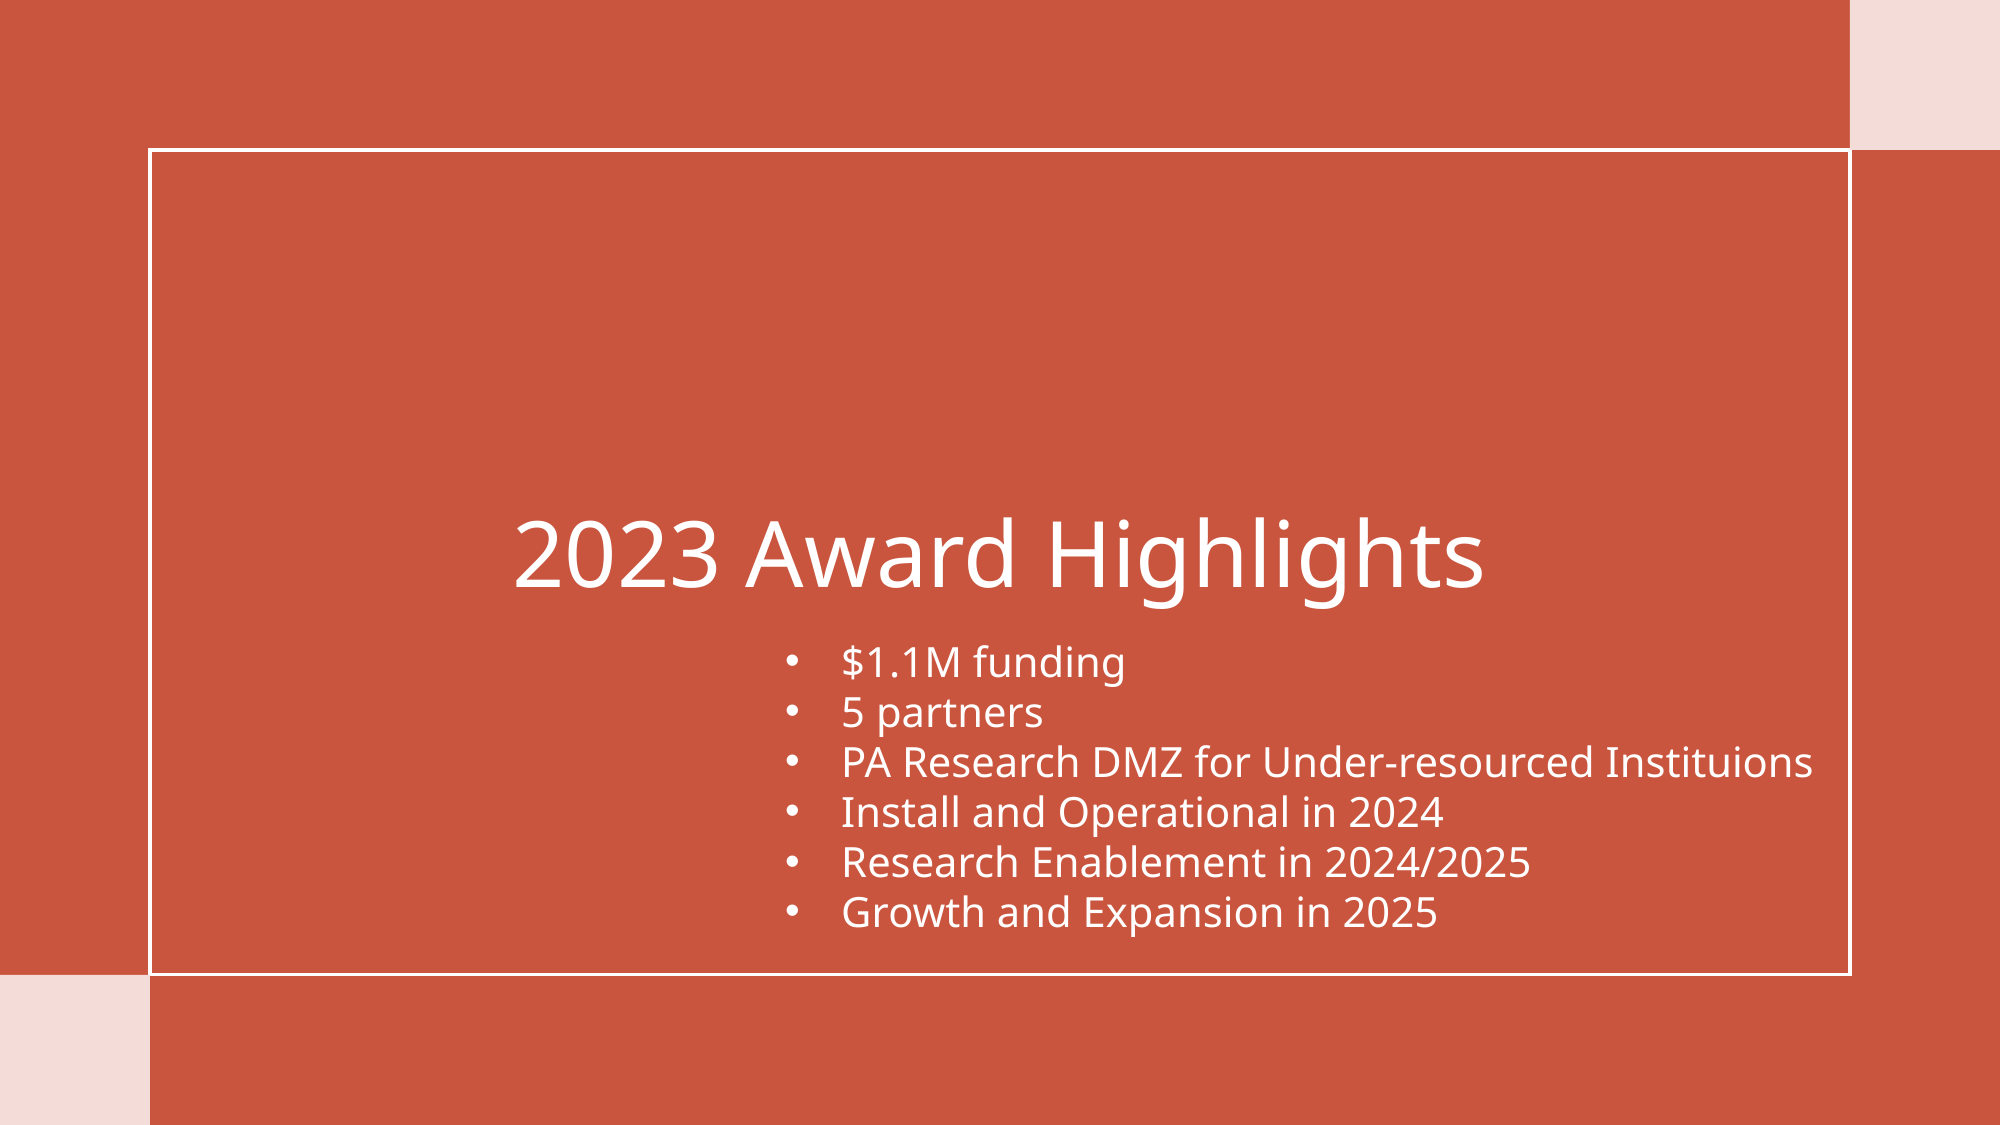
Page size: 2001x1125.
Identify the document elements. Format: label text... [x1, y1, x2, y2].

list $1.1M funding 5 partners PA Research DMZ for Under-resourced Instituions Install and Operational in 2024 Research Enablement in 2024/2025 Growth and Expansion in 2025 [769, 627, 1830, 952]
title 2023 Award Highlights [170, 175, 1830, 616]
